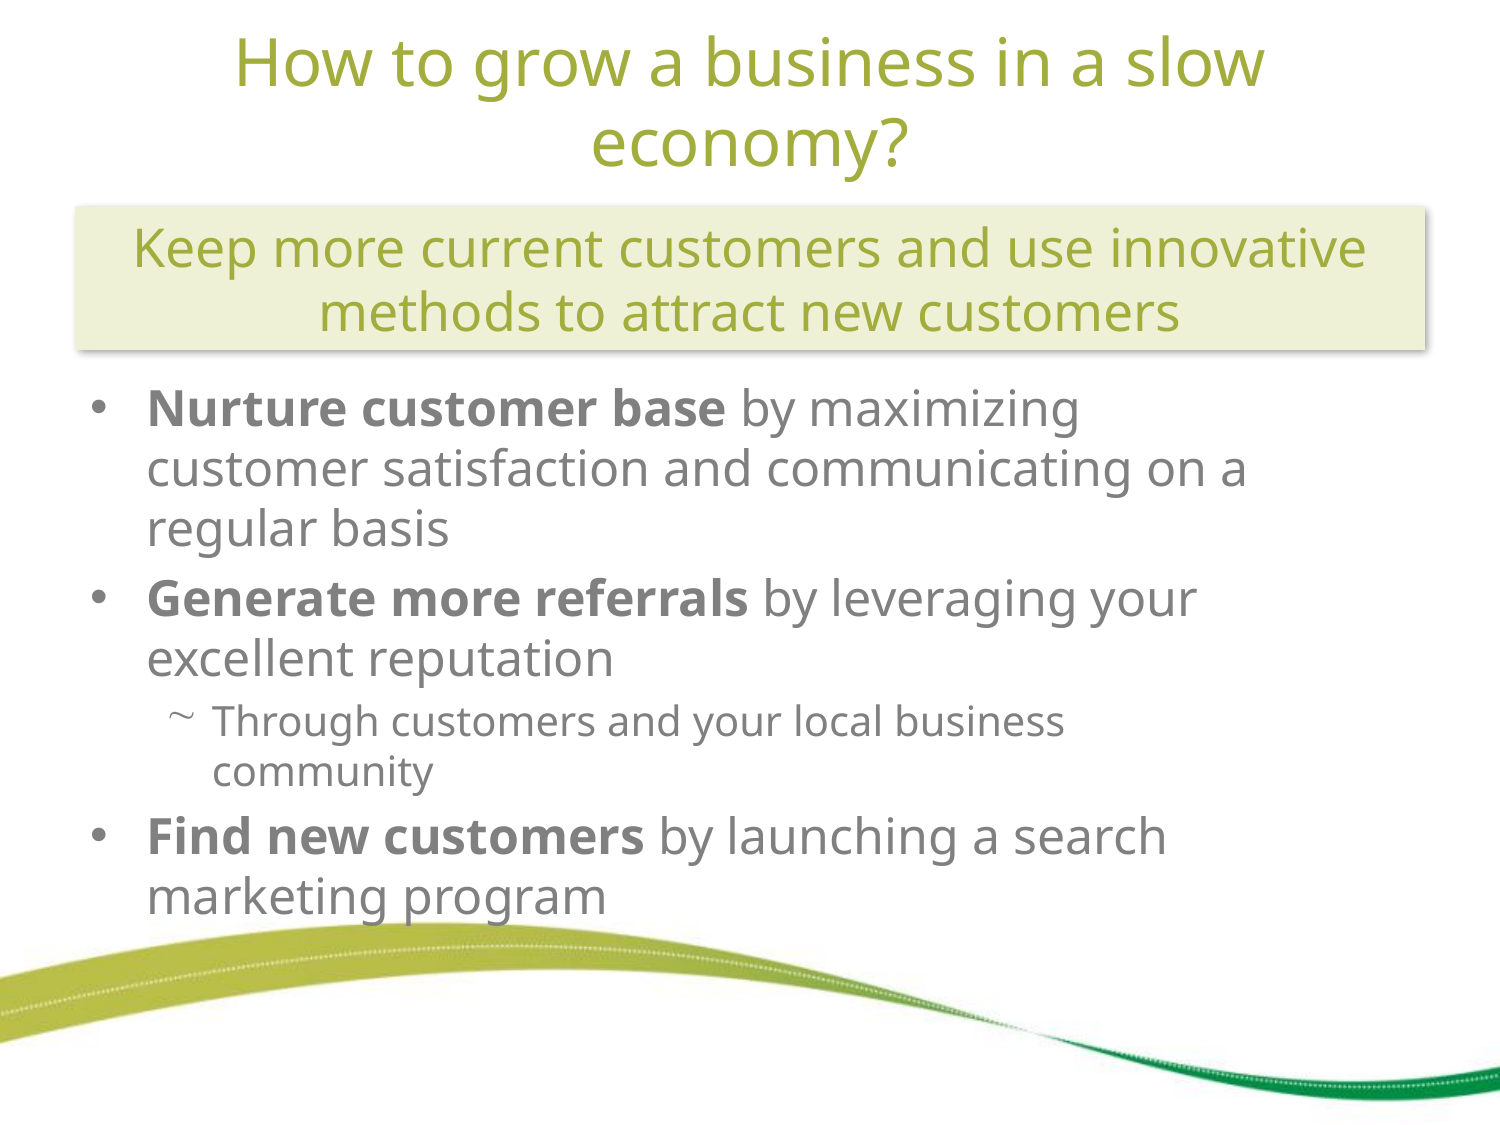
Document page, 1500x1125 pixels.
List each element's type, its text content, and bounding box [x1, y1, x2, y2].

list Keep more current customers and use innovative methods to attract new customers [75, 206, 1425, 350]
list Nurture customer base by maximizing customer satisfaction and communicating on a regular basis Generate more referrals by leveraging your excellent reputation Through customers and your local business community Find new customers by launching a search marketing program [75, 368, 1288, 925]
picture [0, 872, 1500, 1125]
title How to grow a business in a slow economy? [75, 12, 1425, 200]
